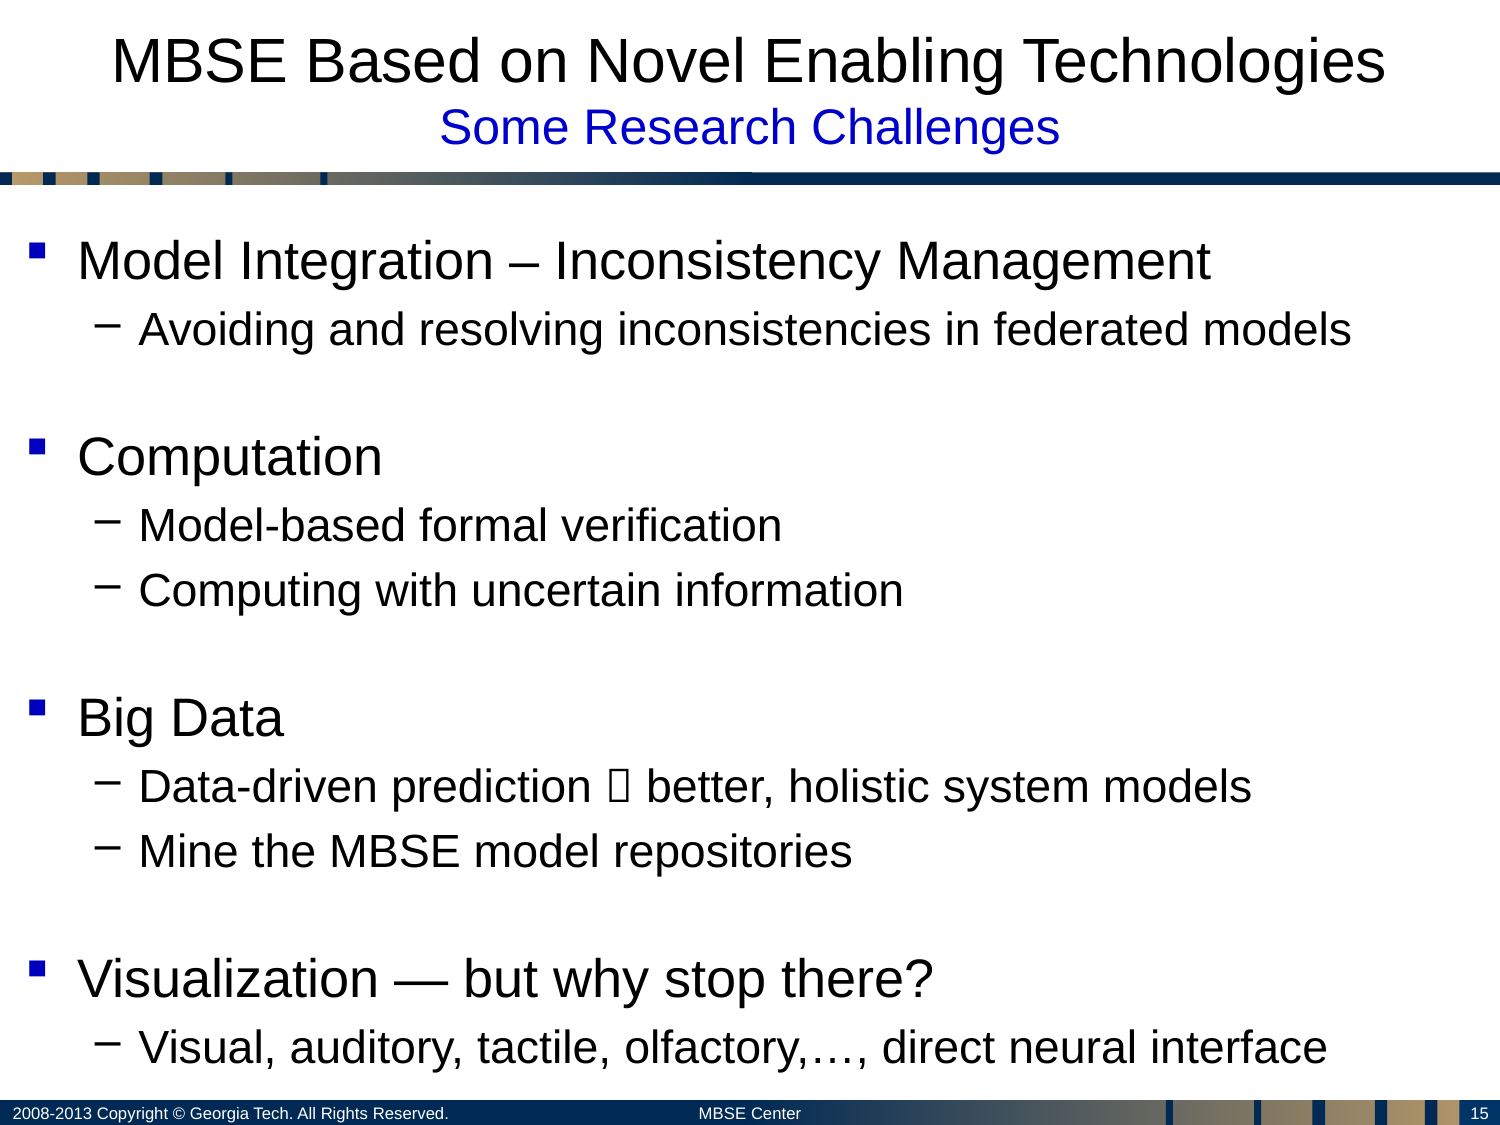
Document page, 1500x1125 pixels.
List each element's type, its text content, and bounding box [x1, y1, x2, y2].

list Model Integration – Inconsistency Management Avoiding and resolving inconsistencies in federated models Computation Model-based formal verification Computing with uncertain information Big Data Data-driven prediction  better, holistic system models Mine the MBSE model repositories Visualization — but why stop there? Visual, auditory, tactile, olfactory,…, direct neural interface [24, 224, 1476, 1076]
title MBSE Based on Novel Enabling Technologies Some Research Challenges [0, 12, 1500, 163]
